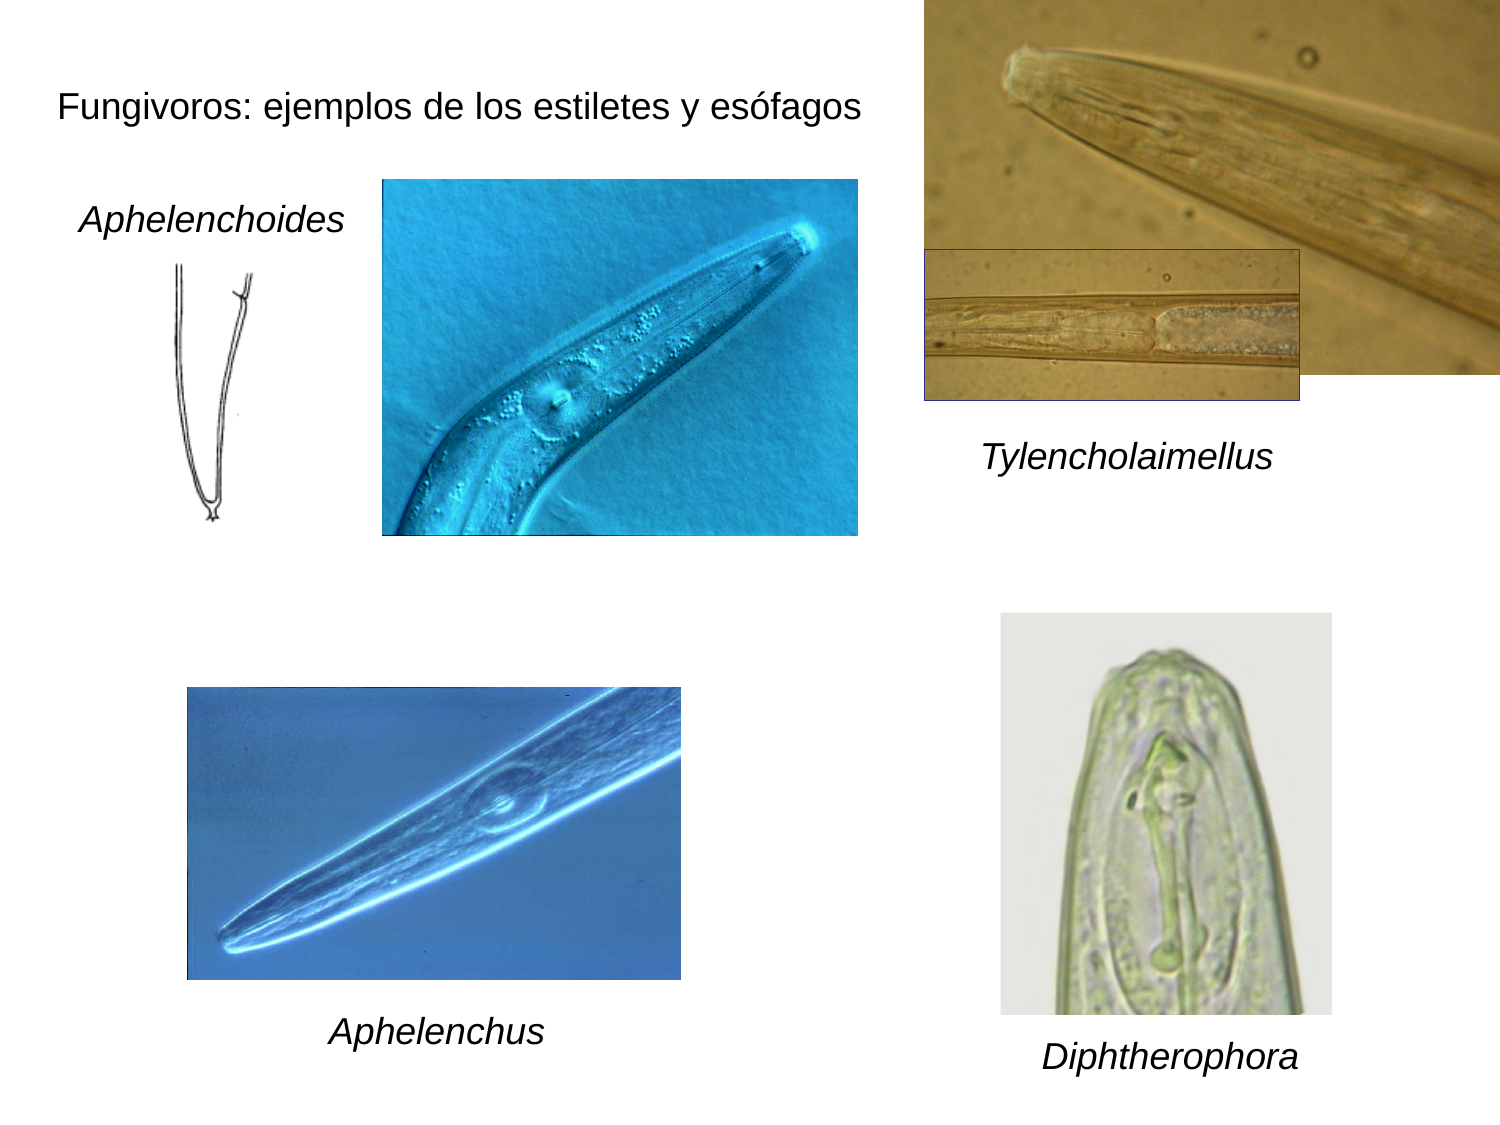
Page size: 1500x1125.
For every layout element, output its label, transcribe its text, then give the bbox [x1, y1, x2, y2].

text_box Aphelenchoides [64, 187, 360, 248]
picture [187, 687, 681, 981]
text_box Tylencholaimellus [965, 424, 1289, 485]
picture [964, 613, 1368, 1015]
picture [923, 0, 1500, 401]
text_box Fungivoros: ejemplos de los estiletes y esófagos [399, 74, 878, 135]
text_box Diphtherophora [1026, 1024, 1315, 1085]
picture [430, 454, 435, 462]
picture [382, 178, 858, 536]
text_box [12, 0, 399, 162]
picture [162, 262, 269, 538]
text_box Aphelenchus [314, 999, 560, 1060]
picture [417, 468, 427, 485]
